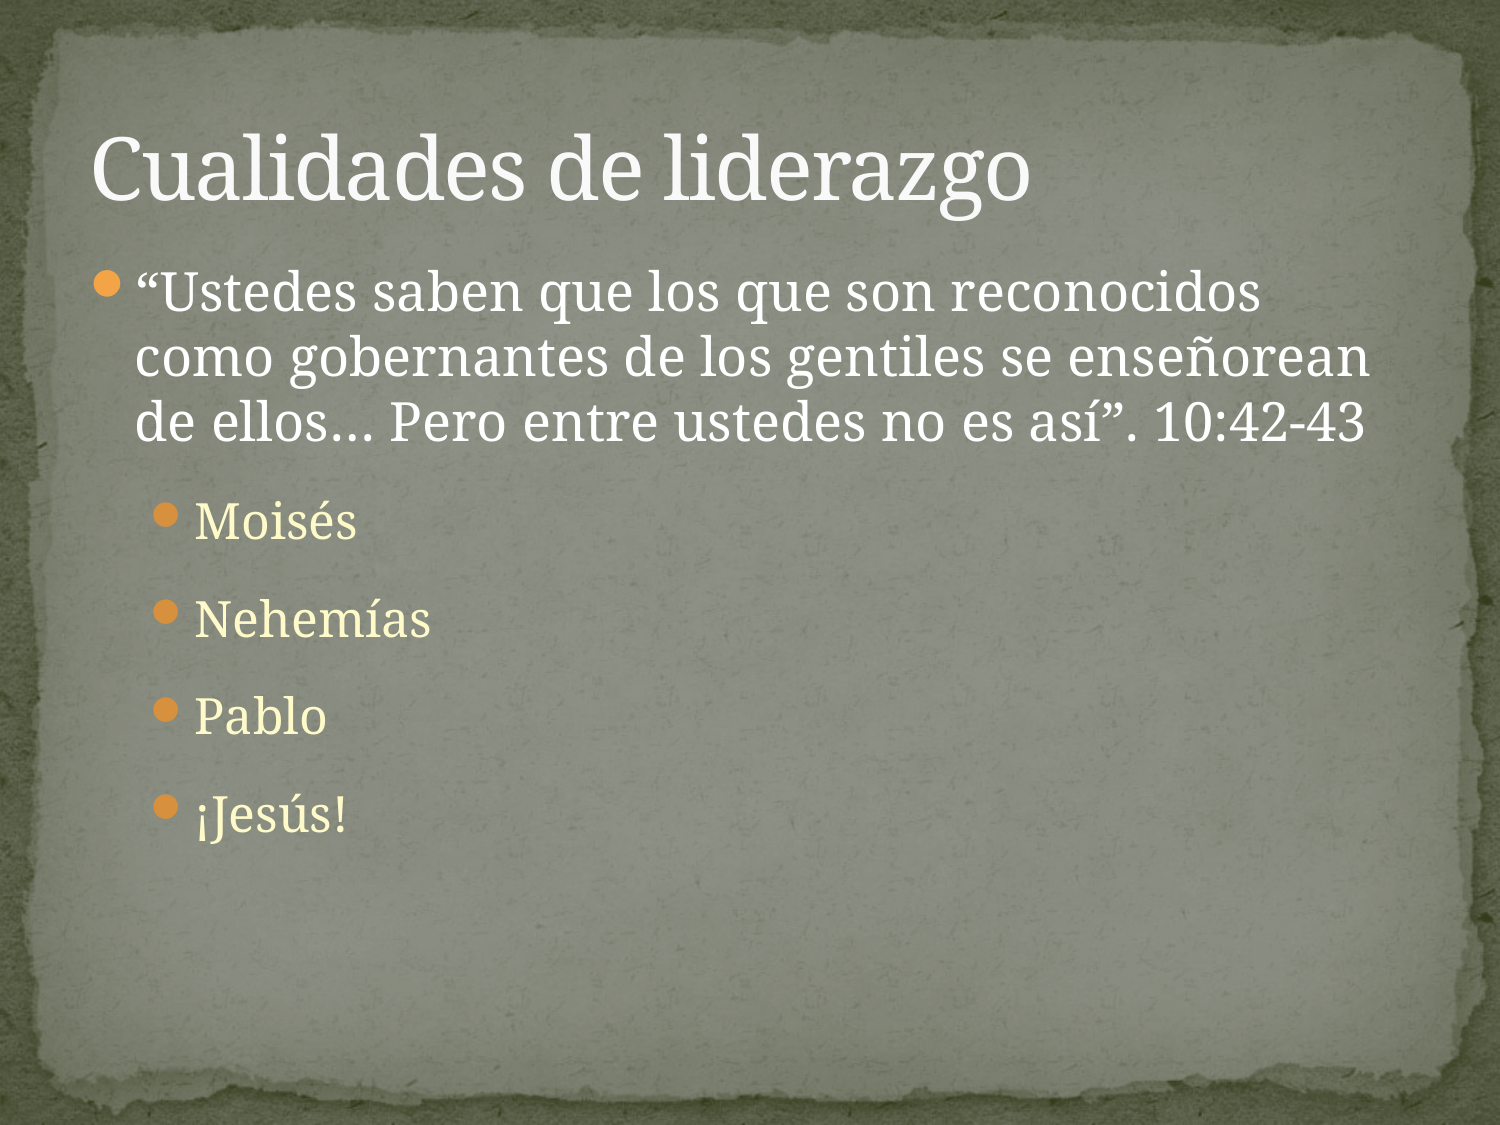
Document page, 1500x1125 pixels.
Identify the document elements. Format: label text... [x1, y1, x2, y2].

title Cualidades de liderazgo [74, 24, 1425, 225]
list “Ustedes saben que los que son reconocidos como gobernantes de los gentiles se enseñorean de ellos… Pero entre ustedes no es así”. 10:42-43 Moisés Nehemías Pablo ¡Jesús! [75, 249, 1425, 1000]
